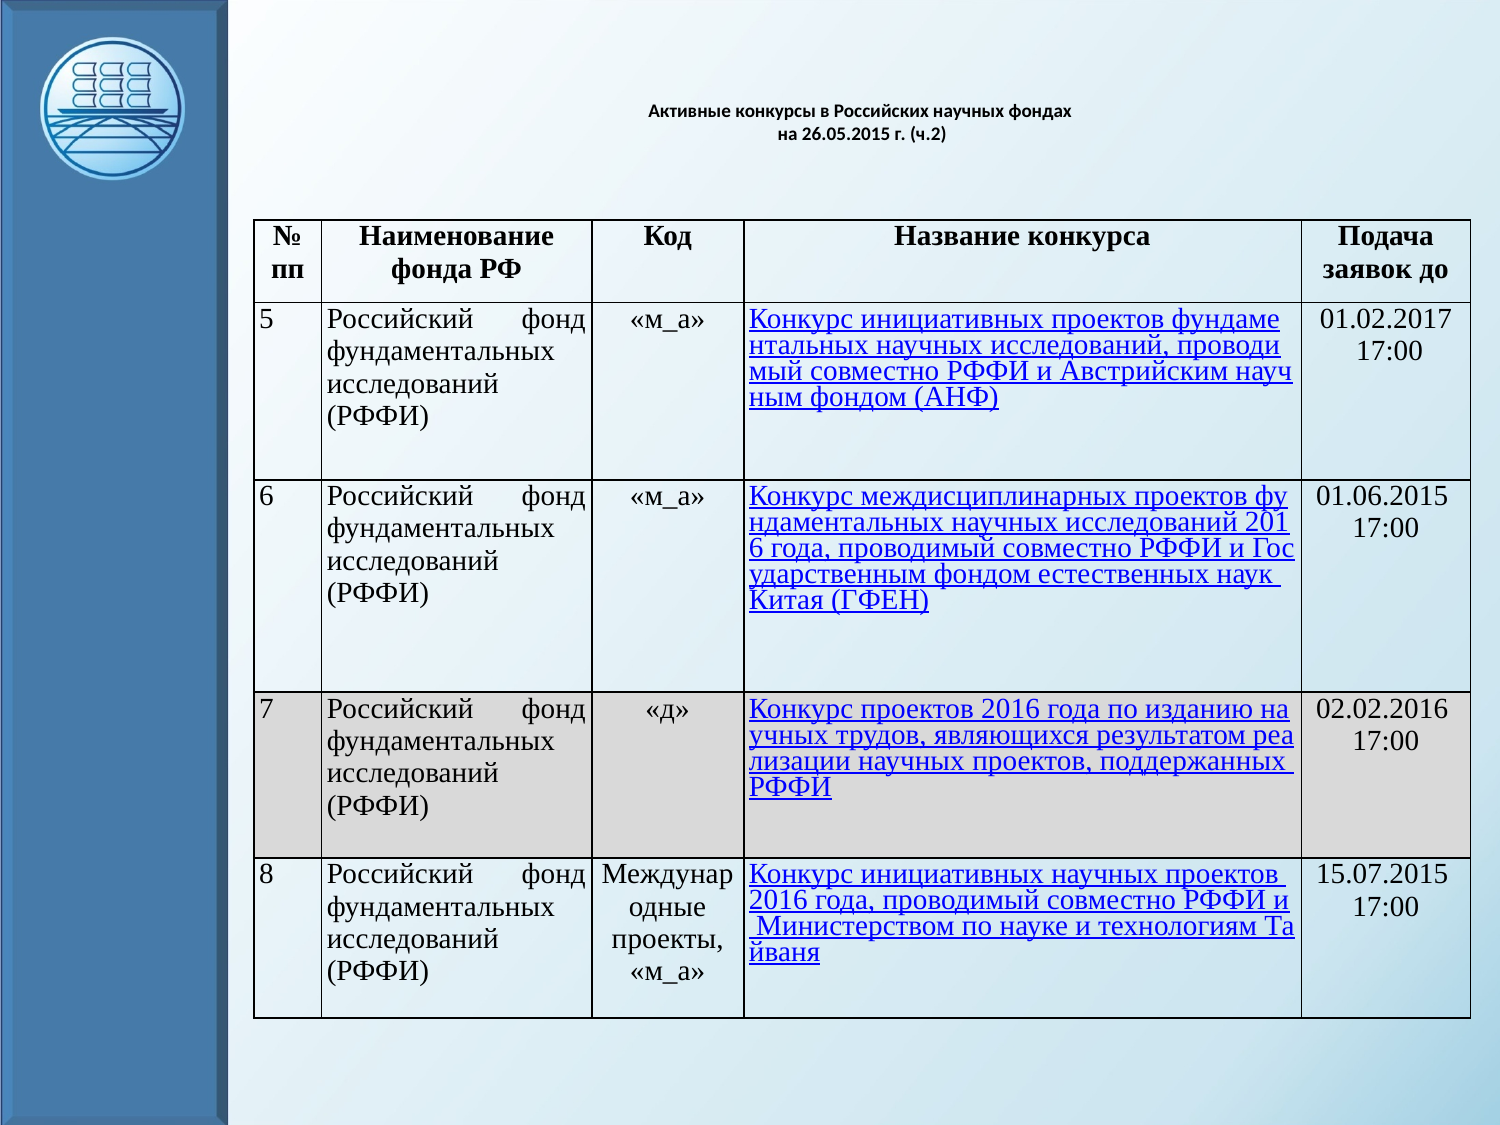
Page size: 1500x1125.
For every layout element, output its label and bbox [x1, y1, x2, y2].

list [0, 0, 1500, 1125]
